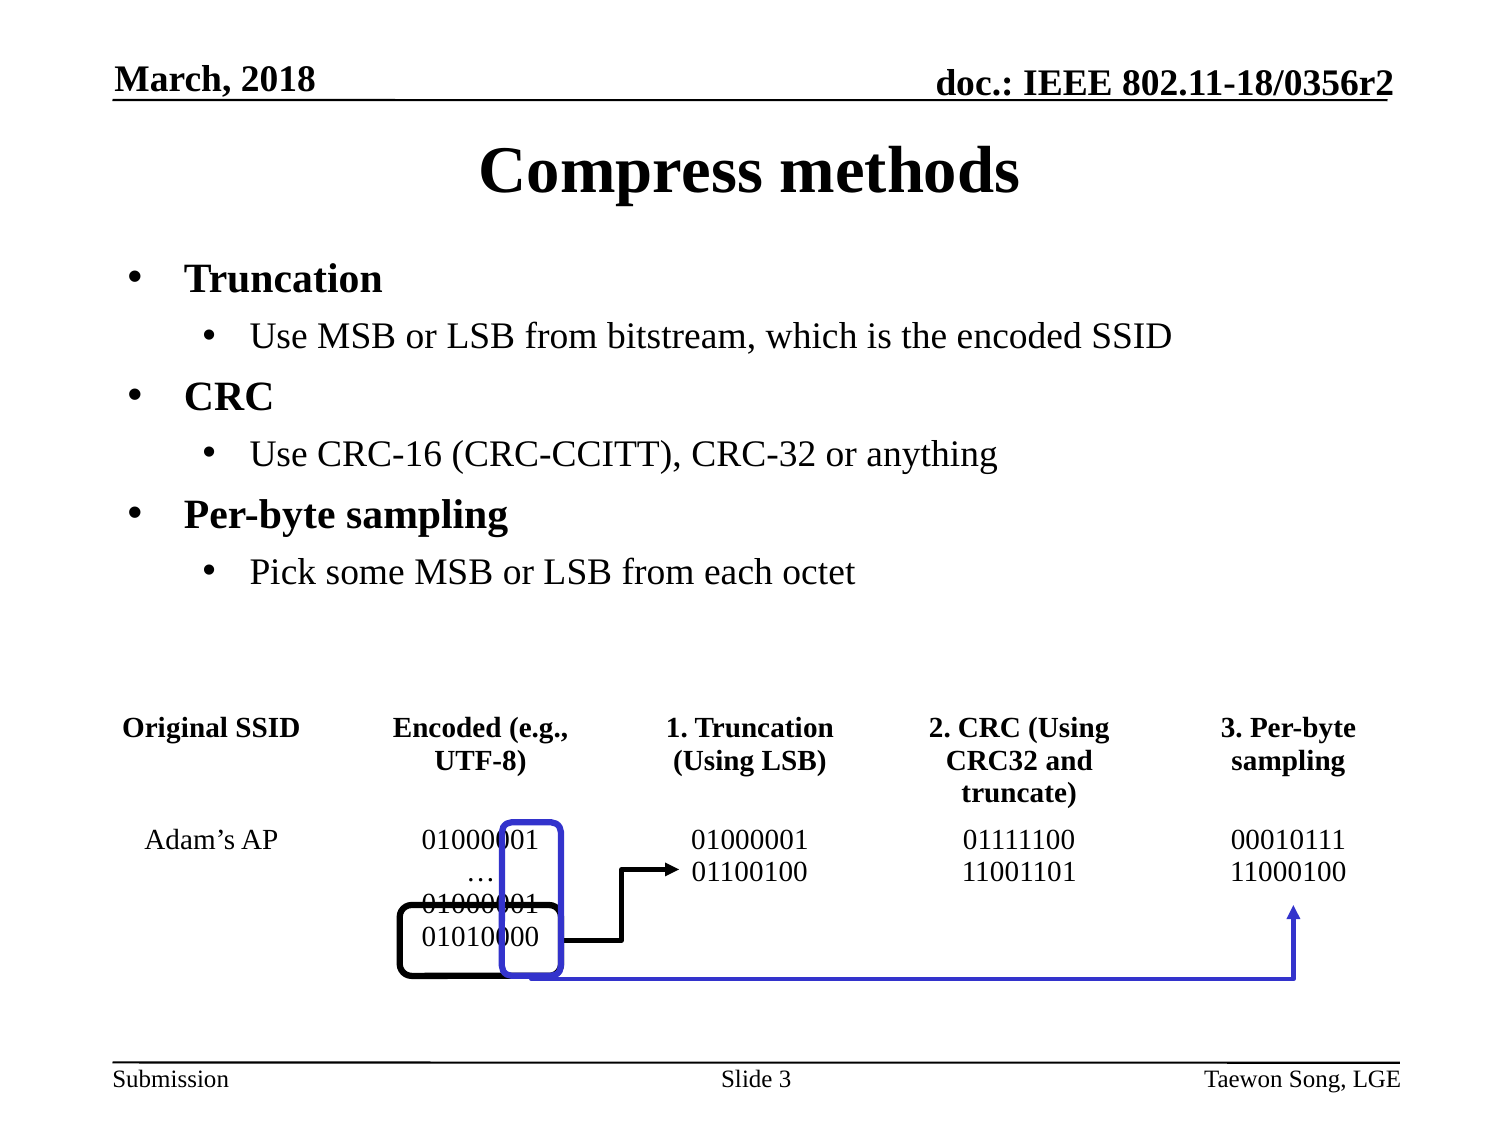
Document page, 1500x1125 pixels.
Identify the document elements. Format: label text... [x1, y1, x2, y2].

slide_number Slide 3 [712, 1061, 800, 1123]
list Truncation Use MSB or LSB from bitstream, which is the encoded SSID CRC Use CRC-16 (CRC-CCITT), CRC-32 or anything Per-byte sampling Pick some MSB or LSB from each octet [112, 960, 871, 1000]
table_cell 01111100 11001101 [954, 816, 1154, 960]
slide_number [114, 54, 423, 100]
table_cell 01000001 01100100 [615, 816, 871, 960]
table_header 1. Truncation (Using LSB) [615, 704, 871, 816]
table_cell 00010111 11000100 [1154, 816, 1423, 960]
list Truncation Use MSB or LSB from bitstream, which is the encoded SSID CRC Use CRC-16 (CRC-CCITT), CRC-32 or anything Per-byte sampling Pick some MSB or LSB from each octet [954, 960, 1388, 1000]
table_header 2. CRC (Using CRC32 and truncate) [954, 704, 1154, 816]
table_header Encoded (e.g., UTF-8) [346, 704, 615, 816]
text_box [876, 559, 948, 1125]
table_cell 01000001 … 01000001 01010000 [346, 816, 615, 960]
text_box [560, 869, 680, 941]
text_box [399, 905, 508, 976]
table_cell Adam’s AP [77, 816, 346, 960]
table_header Original SSID [77, 704, 346, 816]
table_header 3. Per-byte sampling [1154, 704, 1423, 816]
title Compress methods [114, 112, 1386, 221]
list Truncation Use MSB or LSB from bitstream, which is the encoded SSID CRC Use CRC-16 (CRC-CCITT), CRC-32 or anything Per-byte sampling Pick some MSB or LSB from each octet [112, 243, 1388, 704]
footer Taewon Song, LGE [954, 1061, 1402, 1093]
text_box [501, 822, 561, 976]
